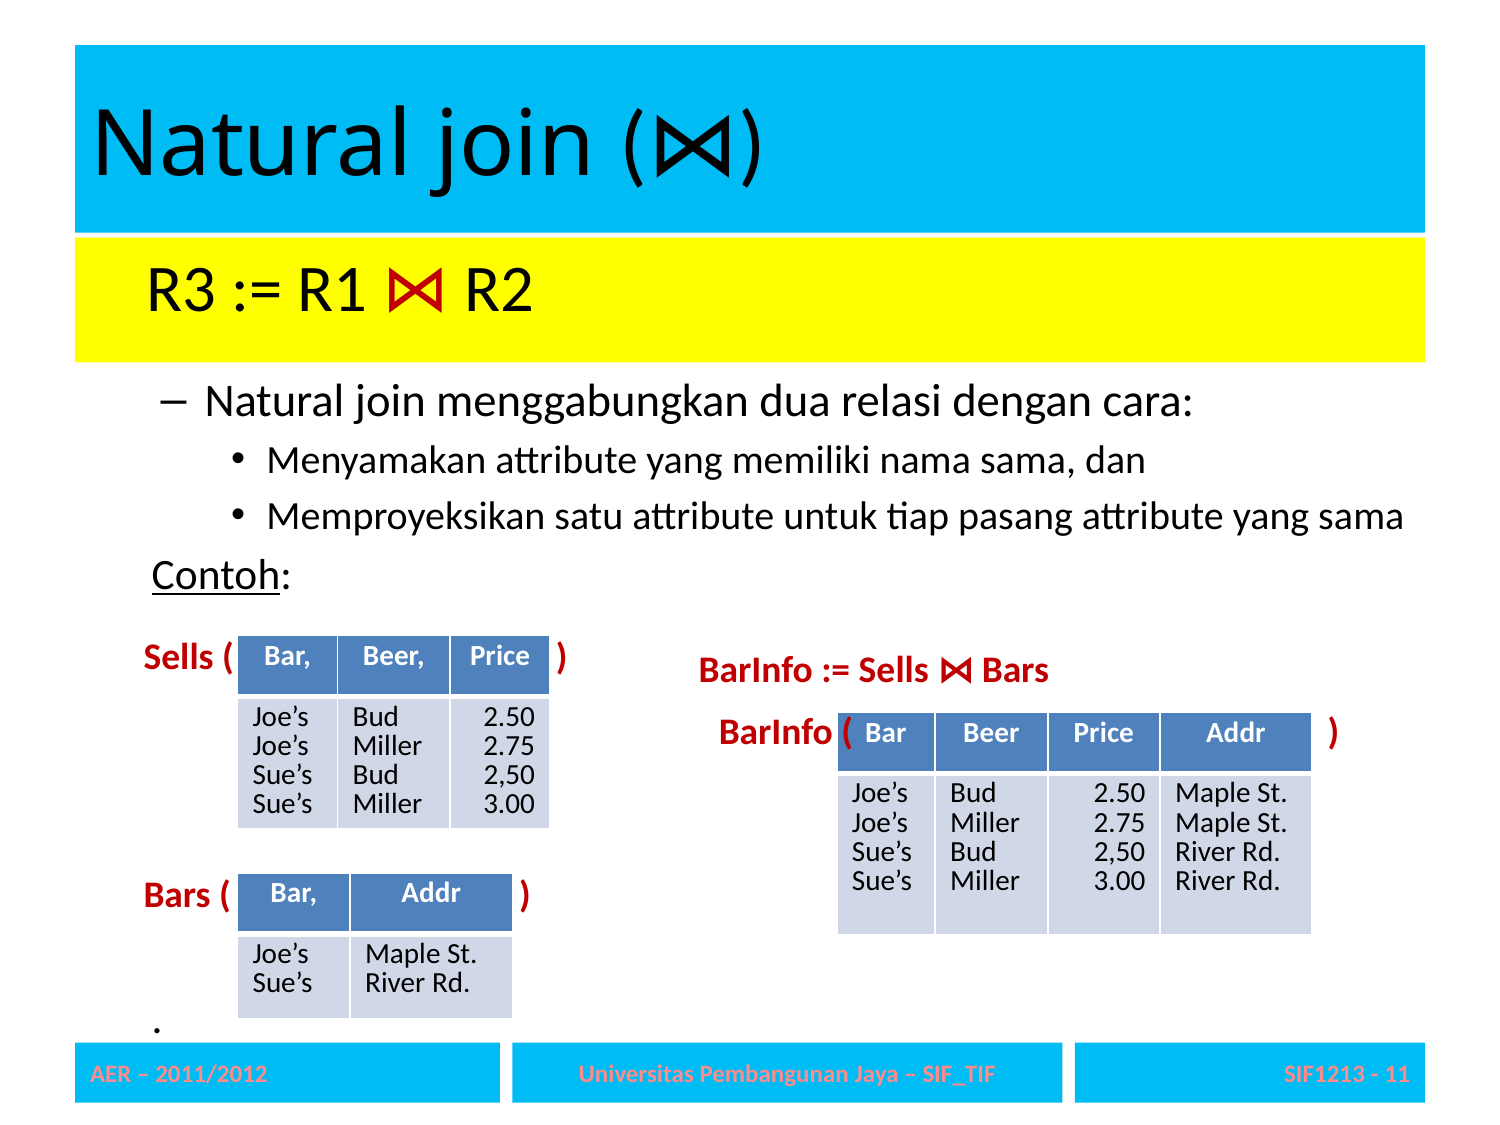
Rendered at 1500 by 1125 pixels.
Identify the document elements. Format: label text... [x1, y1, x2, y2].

title Natural join (⋈) [75, 45, 1425, 233]
text_box R3 := R1 ⋈ R2 [74, 237, 1425, 363]
table_header Addr [1161, 760, 1311, 771]
table_cell Bud Miller Bud Miller [338, 699, 449, 828]
table_cell 2.50 2.75 2,50 3.00 [451, 699, 549, 828]
slide_number SIF1213 - 11 [1074, 1042, 1425, 1103]
table_cell Maple St. Maple St. River Rd. River Rd. [1161, 776, 1311, 934]
table_header Beer, [338, 685, 449, 694]
table_header Beer [936, 760, 1047, 771]
text_box BarInfo ( ) [704, 699, 1357, 760]
table_cell Joe’s Sue’s [238, 937, 349, 1018]
table_header Bar, [238, 685, 337, 694]
table_header Addr [351, 923, 512, 931]
footer Universitas Pembangunan Jaya – SIF_TIF [512, 1042, 1063, 1103]
table_cell Bud Miller Bud Miller [936, 776, 1047, 934]
table_cell Maple St. River Rd. [351, 937, 512, 1018]
table_cell Joe’s Joe’s Sue’s Sue’s [838, 776, 934, 934]
text_box BarInfo := Sells ⋈ Bars [684, 624, 1064, 708]
slide_number AER – 2011/2012 [75, 1042, 500, 1103]
table_cell 2.50 2.75 2,50 3.00 [1049, 776, 1159, 934]
table_cell Joe’s Joe’s Sue’s Sue’s [238, 699, 337, 828]
table_header Price [1049, 760, 1159, 771]
text_box Sells ( ) [128, 624, 584, 685]
table_header Bar, [238, 923, 349, 931]
table_header Price [451, 685, 549, 694]
list Natural join menggabungkan dua relasi dengan cara: Menyamakan attribute yang memiliki nama sama, dan Memproyeksikan satu attribute untuk tiap pasang attribute yang sama Contoh: . [75, 363, 1425, 1050]
table_header Bar [838, 760, 934, 771]
text_box Bars ( ) [128, 862, 547, 923]
